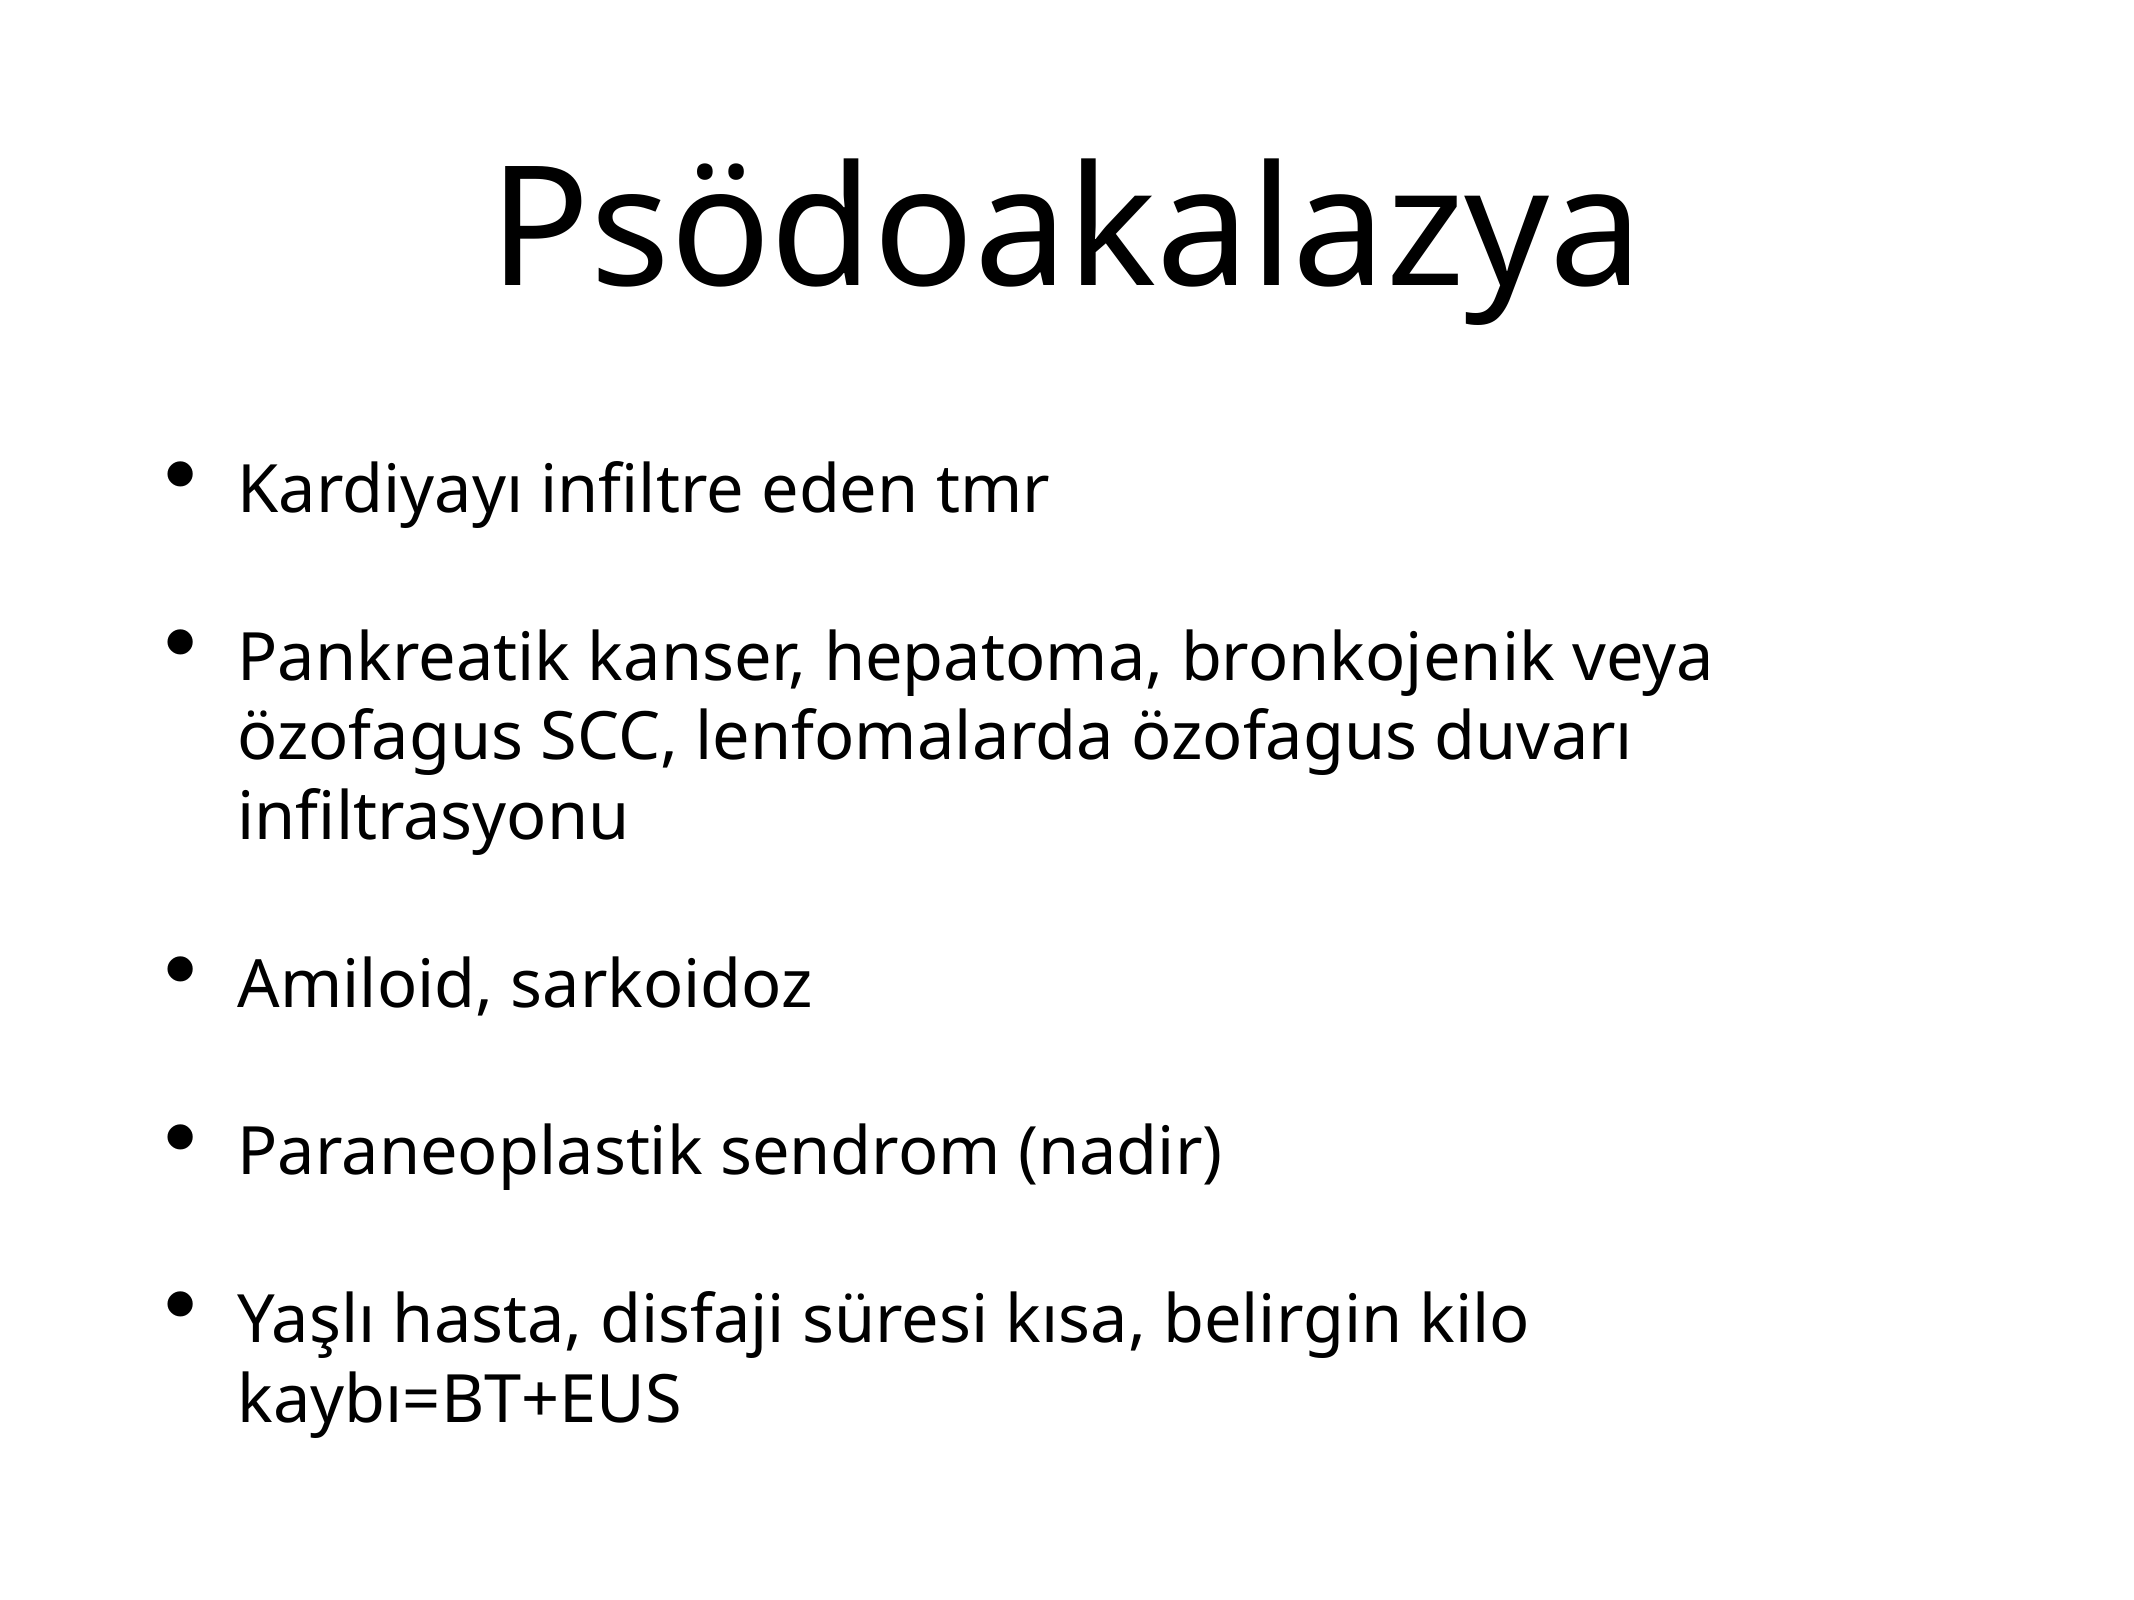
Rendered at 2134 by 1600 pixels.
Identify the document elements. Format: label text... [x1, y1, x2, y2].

title Psödoakalazya [155, 41, 1978, 397]
list Kardiyayı infiltre eden tmr Pankreatik kanser, hepatoma, bronkojenik veya özofagus SCC, lenfomalarda özofagus duvarı infiltrasyonu Amiloid, sarkoidoz Paraneoplastik sendrom (nadir) Yaşlı hasta, disfaji süresi kısa, belirgin kilo kaybı=BT+EUS [155, 424, 1978, 1457]
